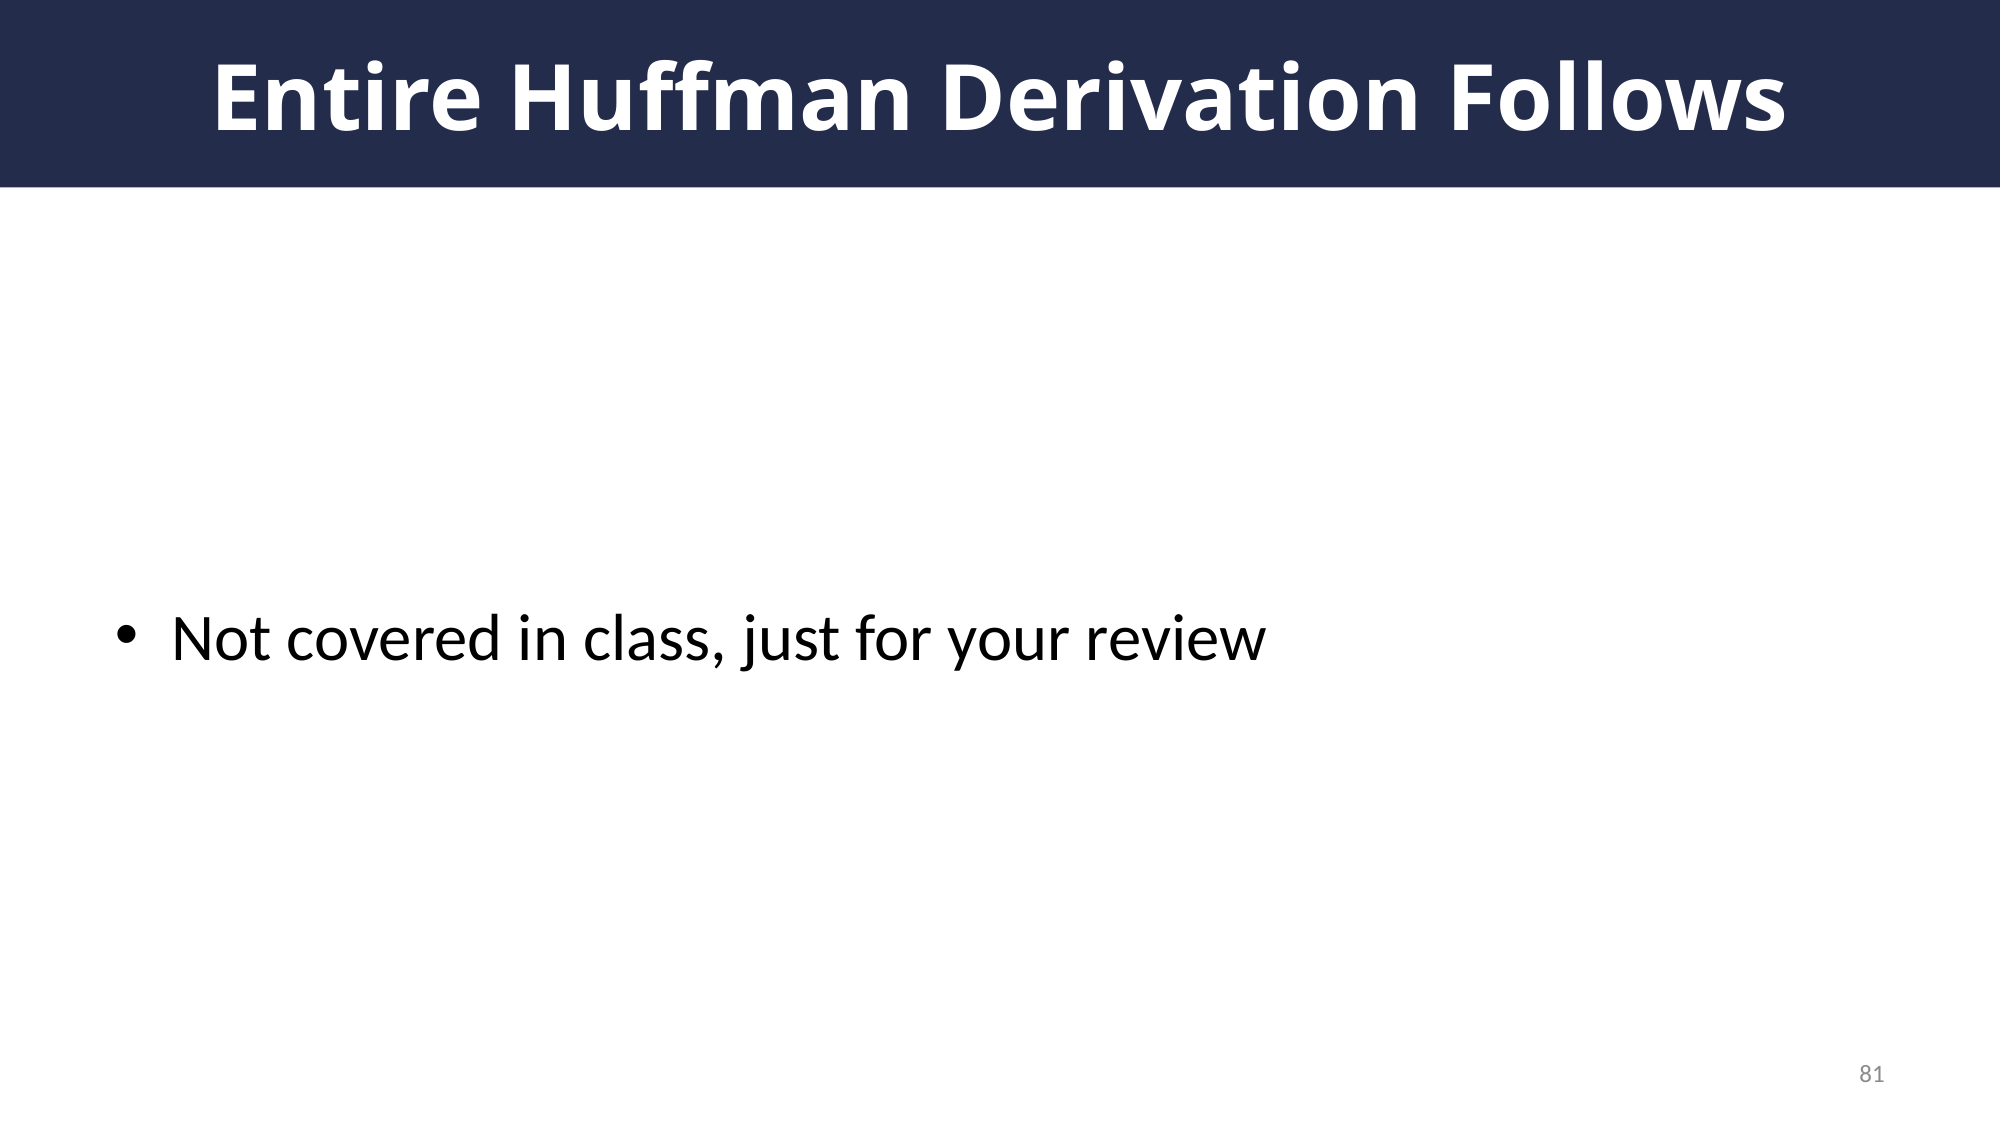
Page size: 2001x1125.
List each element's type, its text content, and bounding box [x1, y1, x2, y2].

list Not covered in class, just for your review [99, 262, 1900, 1005]
title Entire Huffman Derivation Follows [99, 24, 1900, 163]
slide_number 81 [1433, 1042, 1900, 1103]
